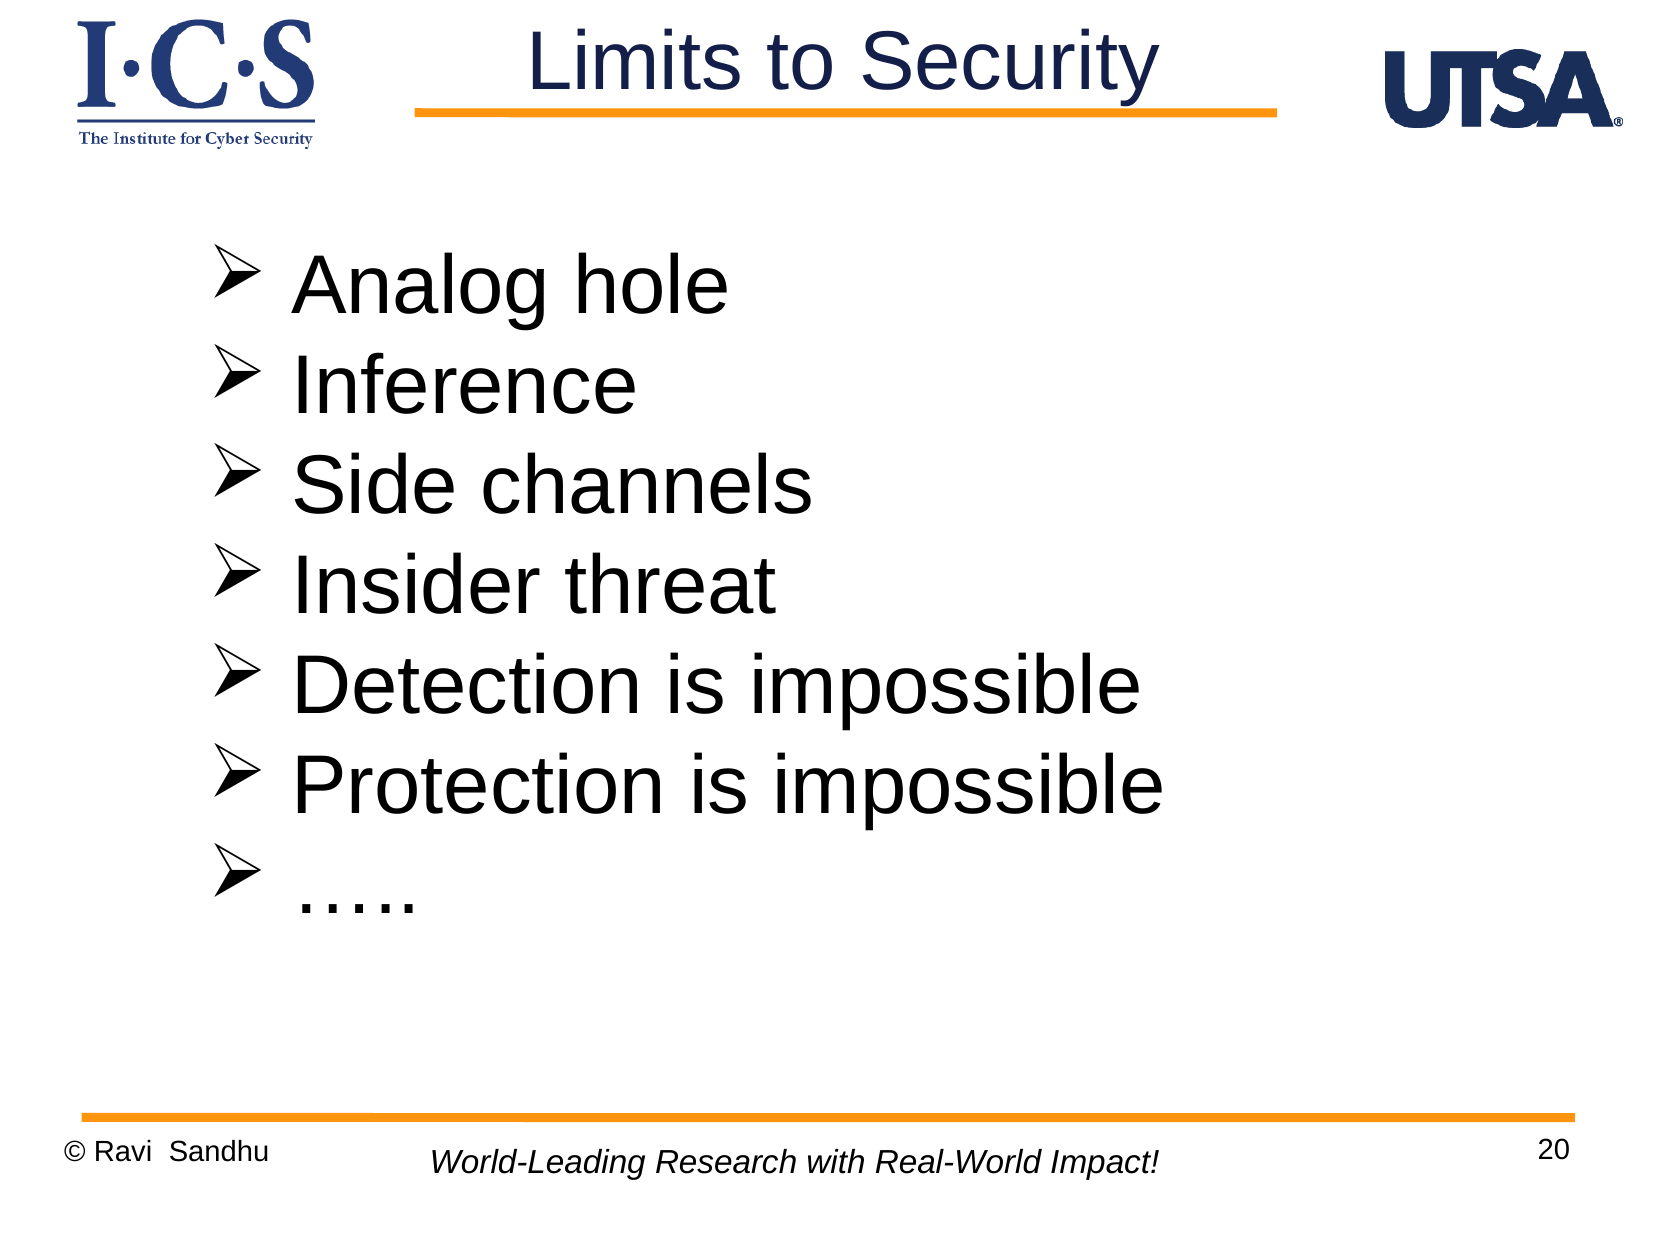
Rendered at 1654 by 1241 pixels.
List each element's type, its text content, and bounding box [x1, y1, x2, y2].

picture [73, 0, 317, 151]
text_box Limits to Security [360, 0, 1326, 113]
text_box World-Leading Research with Real-World Impact! [414, 1132, 1176, 1188]
text_box © Ravi Sandhu [64, 1132, 450, 1218]
text_box 20 [1185, 1129, 1571, 1215]
picture [1385, 49, 1623, 128]
list Analog hole Inference Side channels Insider threat Detection is impossible Protection is impossible ….. [190, 229, 1282, 723]
